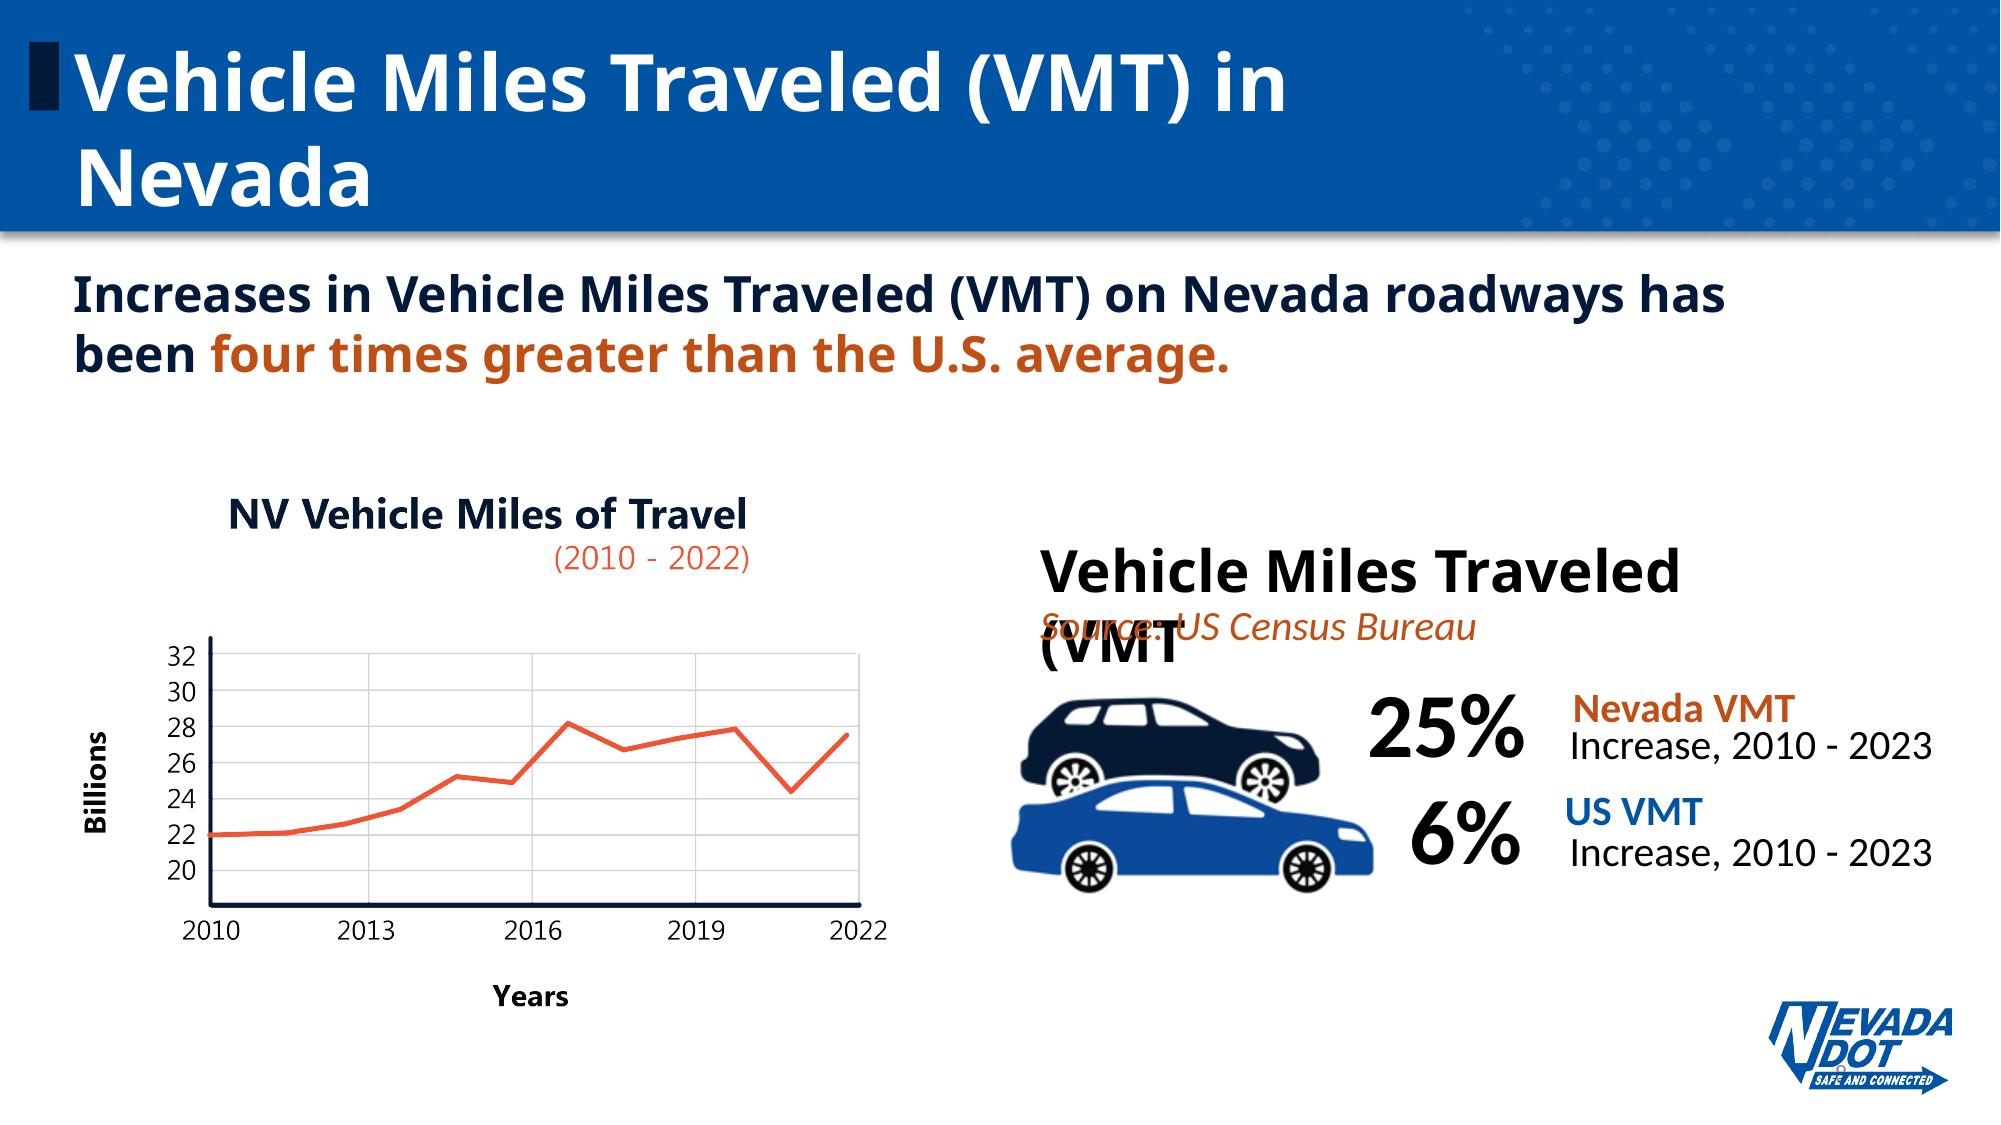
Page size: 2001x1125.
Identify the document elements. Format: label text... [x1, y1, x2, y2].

text_box Increase, 2010 - 2023 [1554, 817, 1949, 882]
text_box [1004, 658, 1385, 909]
title Vehicle Miles Traveled (VMT) in Nevada [59, 24, 1405, 230]
text_box Increase, 2010 - 2023 [1554, 710, 1949, 776]
text_box 25% [1385, 658, 1543, 784]
text_box 6% [1394, 765, 1539, 891]
text_box US VMT [1550, 775, 1719, 841]
text_box Source: US Census Bureau [1025, 591, 1593, 657]
text_box Increases in Vehicle Miles Traveled (VMT) on Nevada roadways has been four times greater than the U.S. average.​ [59, 255, 1802, 391]
text_box Nevada VMT [1558, 673, 1811, 710]
text_box Vehicle Miles Traveled (VMT [1025, 526, 1858, 682]
picture [1405, 0, 2000, 348]
picture [0, 433, 975, 1050]
text_box [0, 0, 1405, 232]
text_box [28, 41, 59, 111]
picture [1764, 998, 1956, 1098]
slide_number 8 [1412, 1042, 1863, 1103]
